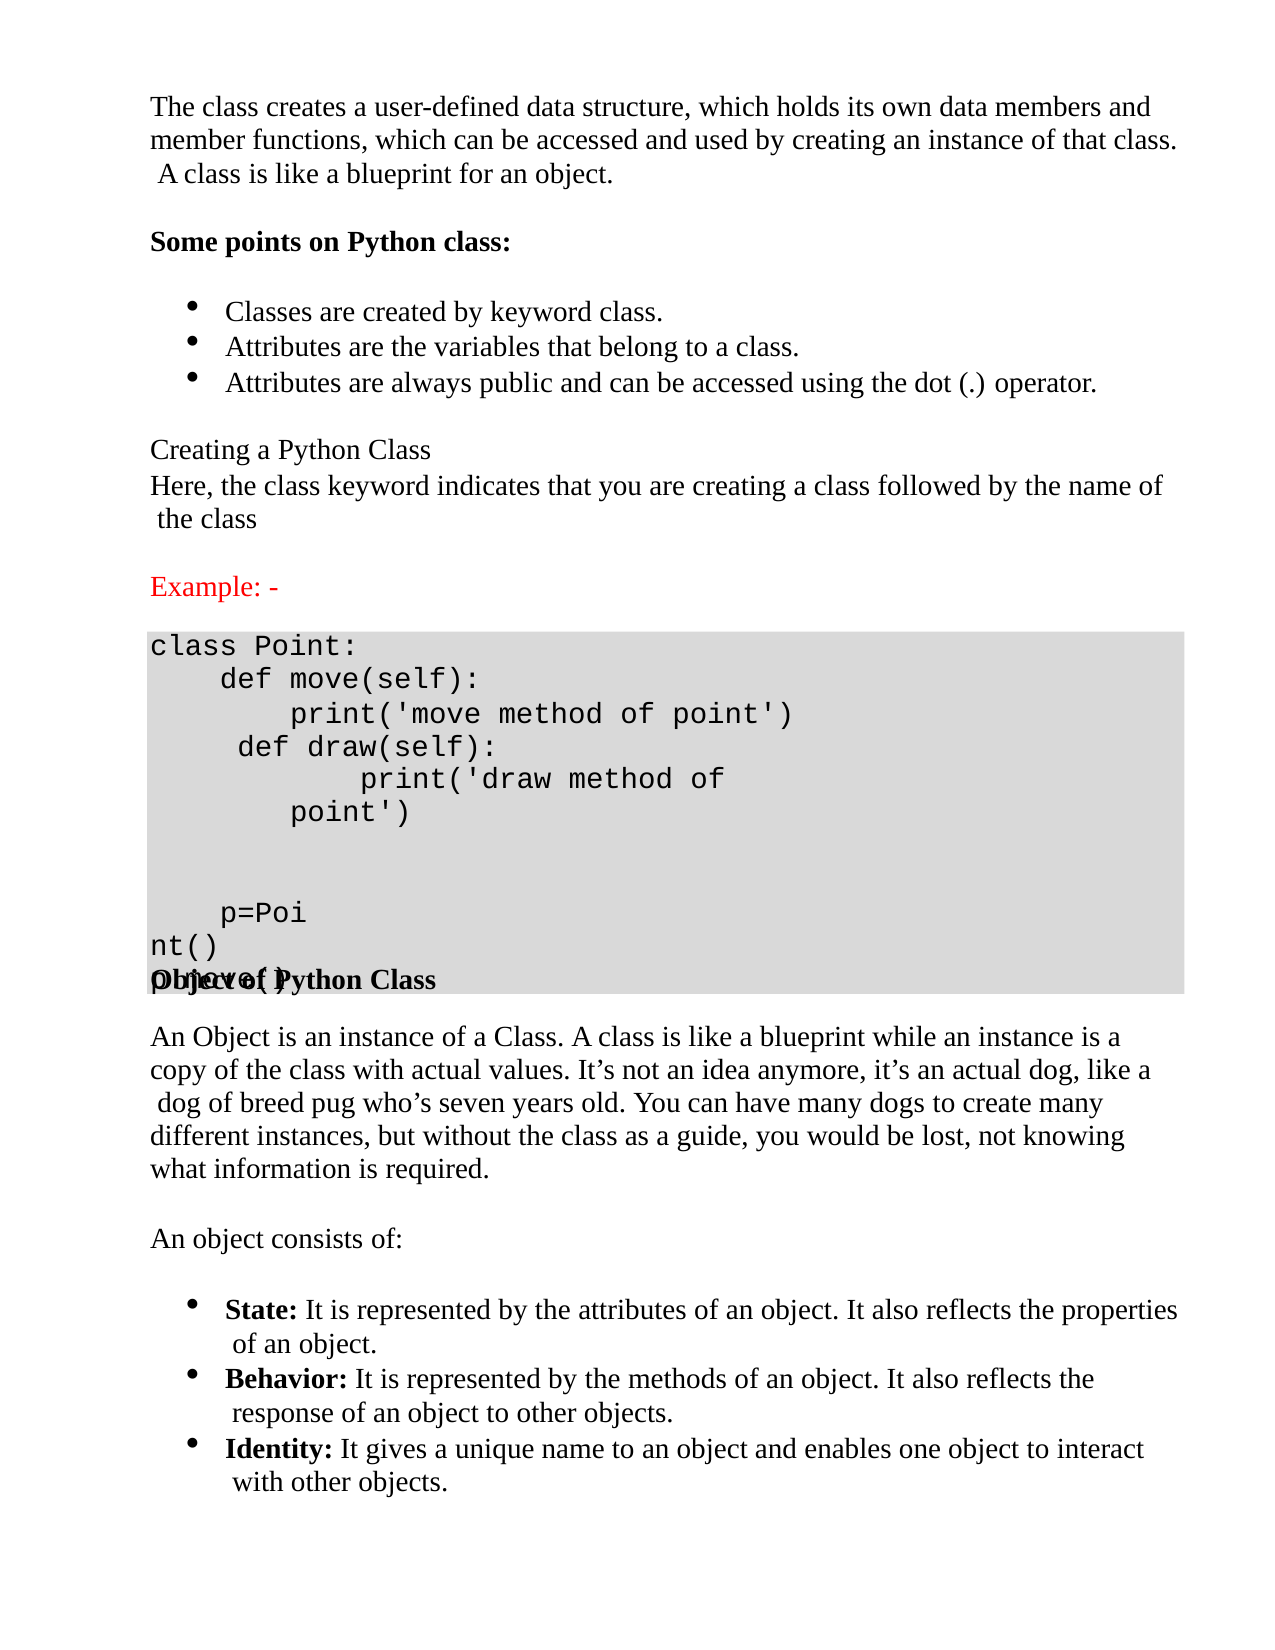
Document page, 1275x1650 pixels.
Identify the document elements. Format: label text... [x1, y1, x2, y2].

text_box The class creates a user-defined data structure, which holds its own data members and member functions, which can be accessed and used by creating an instance of that class. A class is like a blueprint for an object. Some points on Python class: Classes are created by keyword class. Attributes are the variables that belong to a class. Attributes are always public and can be accessed using the dot (.) operator. Creating a Python Class Here, the class keyword indicates that you are creating a class followed by the name of the class Example: - [147, 88, 1181, 602]
text_box Object of Python Class An Object is an instance of a Class. A class is like a blueprint while an instance is a copy of the class with actual values. It’s not an idea anymore, it’s an actual dog, like a dog of breed pug who’s seven years old. You can have many dogs to create many different instances, but without the class as a guide, you would be lost, not knowing what information is required. An object consists of: State: It is represented by the attributes of an object. It also reflects the properties of an object. Behavior: It is represented by the methods of an object. It also reflects the response of an object to other objects. Identity: It gives a unique name to an object and enables one object to interact with other objects. [147, 960, 1180, 1498]
text_box class Point: def move(self): print('move method of point') def draw(self): print('draw method of point') p=Point() p.move() [147, 631, 1185, 994]
